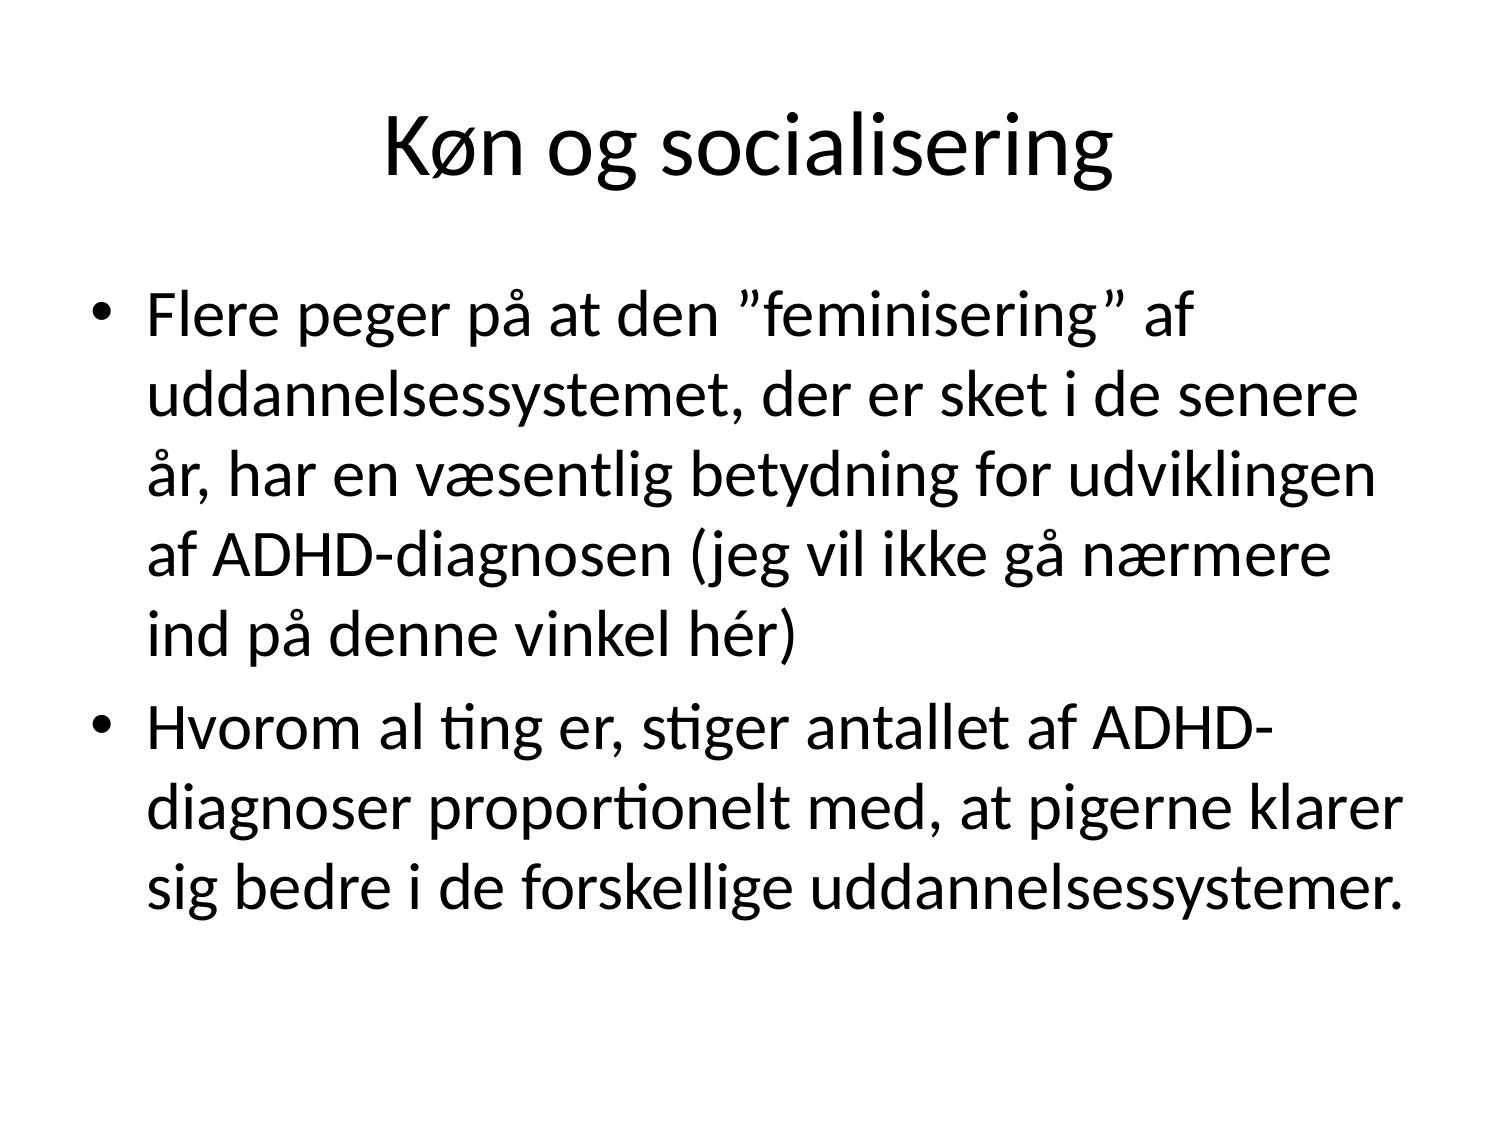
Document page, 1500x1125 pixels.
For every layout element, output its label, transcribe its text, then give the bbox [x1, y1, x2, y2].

title Køn og socialisering [75, 45, 1425, 233]
list Flere peger på at den ”feminisering” af uddannelsessystemet, der er sket i de senere år, har en væsentlig betydning for udviklingen af ADHD-diagnosen (jeg vil ikke gå nærmere ind på denne vinkel hér) Hvorom al ting er, stiger antallet af ADHD-diagnoser proportionelt med, at pigerne klarer sig bedre i de forskellige uddannelsessystemer. [75, 262, 1425, 1005]
